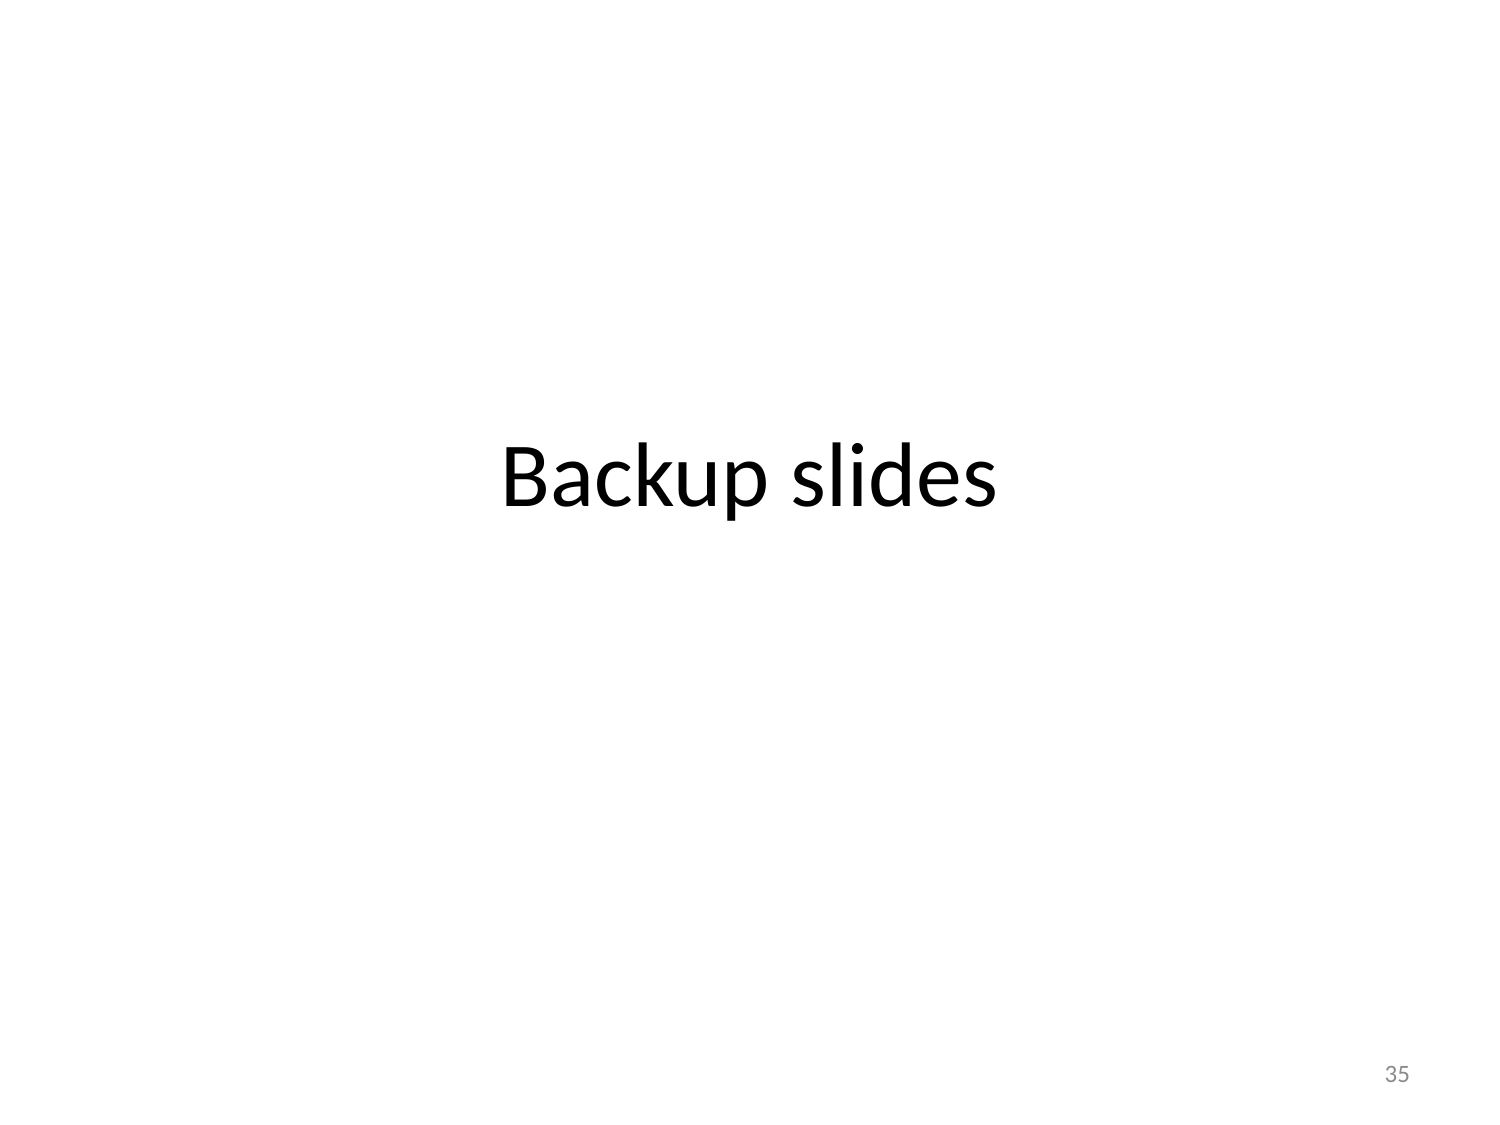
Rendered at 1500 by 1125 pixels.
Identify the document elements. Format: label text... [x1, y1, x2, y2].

slide_number 35 [1074, 1042, 1425, 1103]
title Backup slides [112, 349, 1388, 591]
